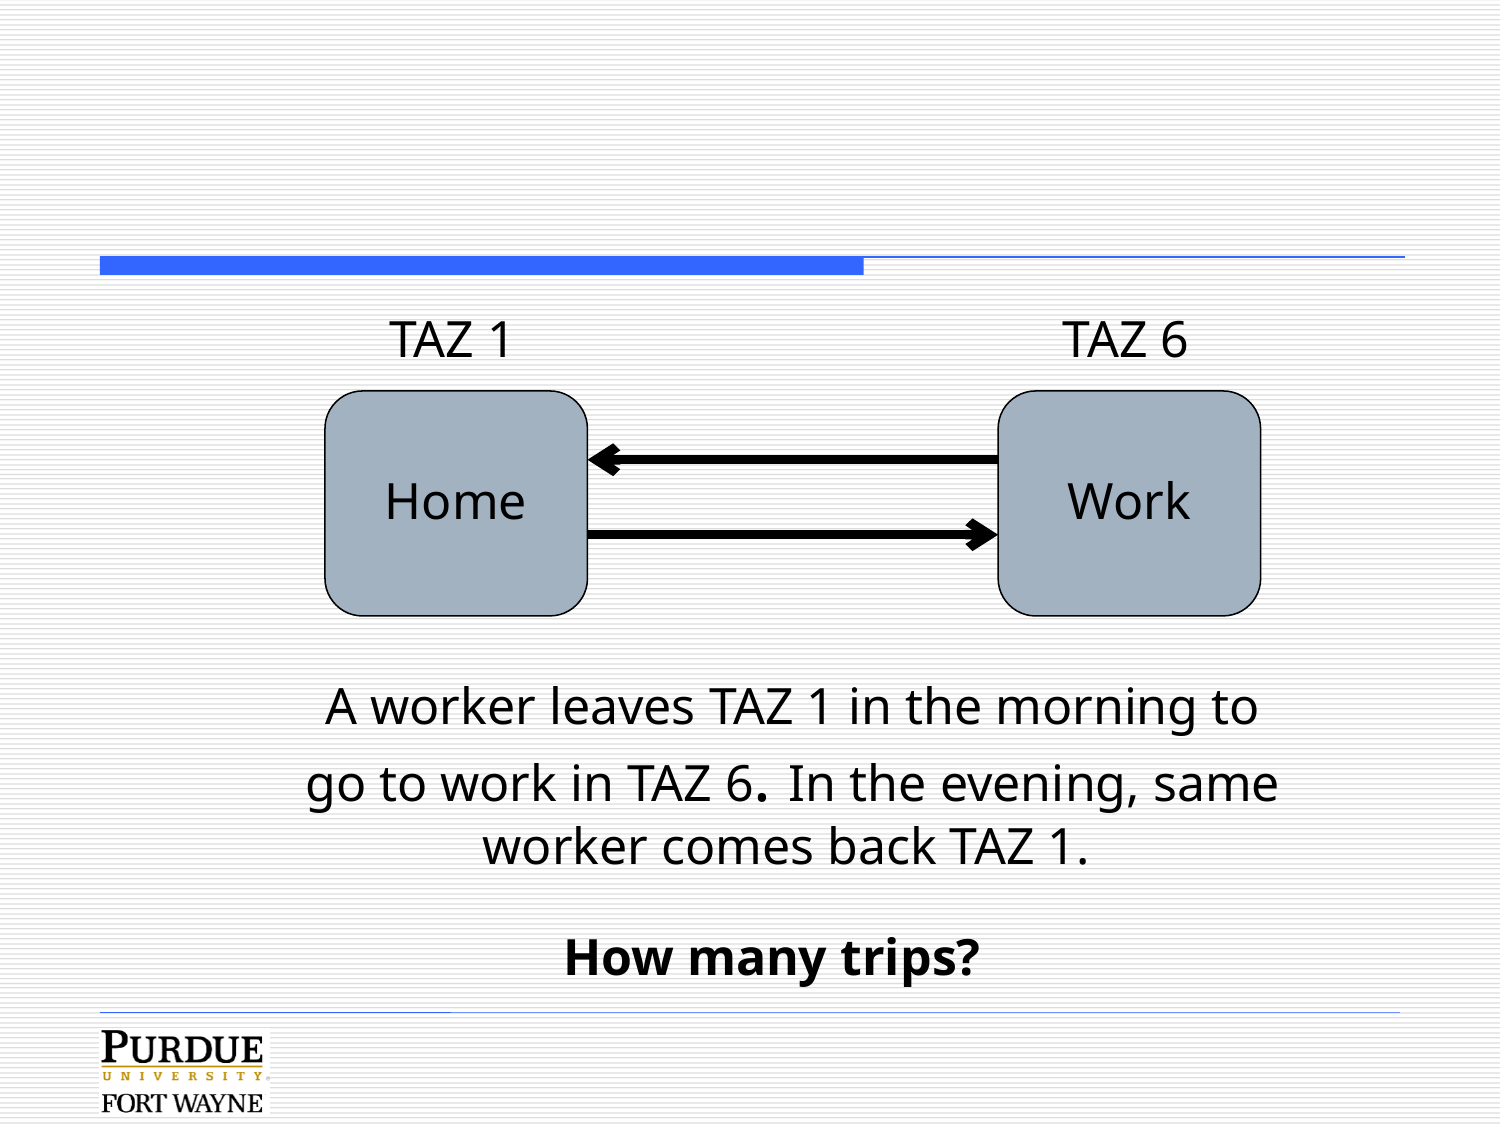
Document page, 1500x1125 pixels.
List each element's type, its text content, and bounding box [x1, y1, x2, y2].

text_box A worker leaves TAZ 1 in the morning to go to work in TAZ 6. In the evening, same worker comes back TAZ 1. [274, 666, 1312, 882]
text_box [324, 299, 1261, 617]
picture [0, 0, 1500, 1125]
text_box How many trips? [353, 918, 1191, 994]
